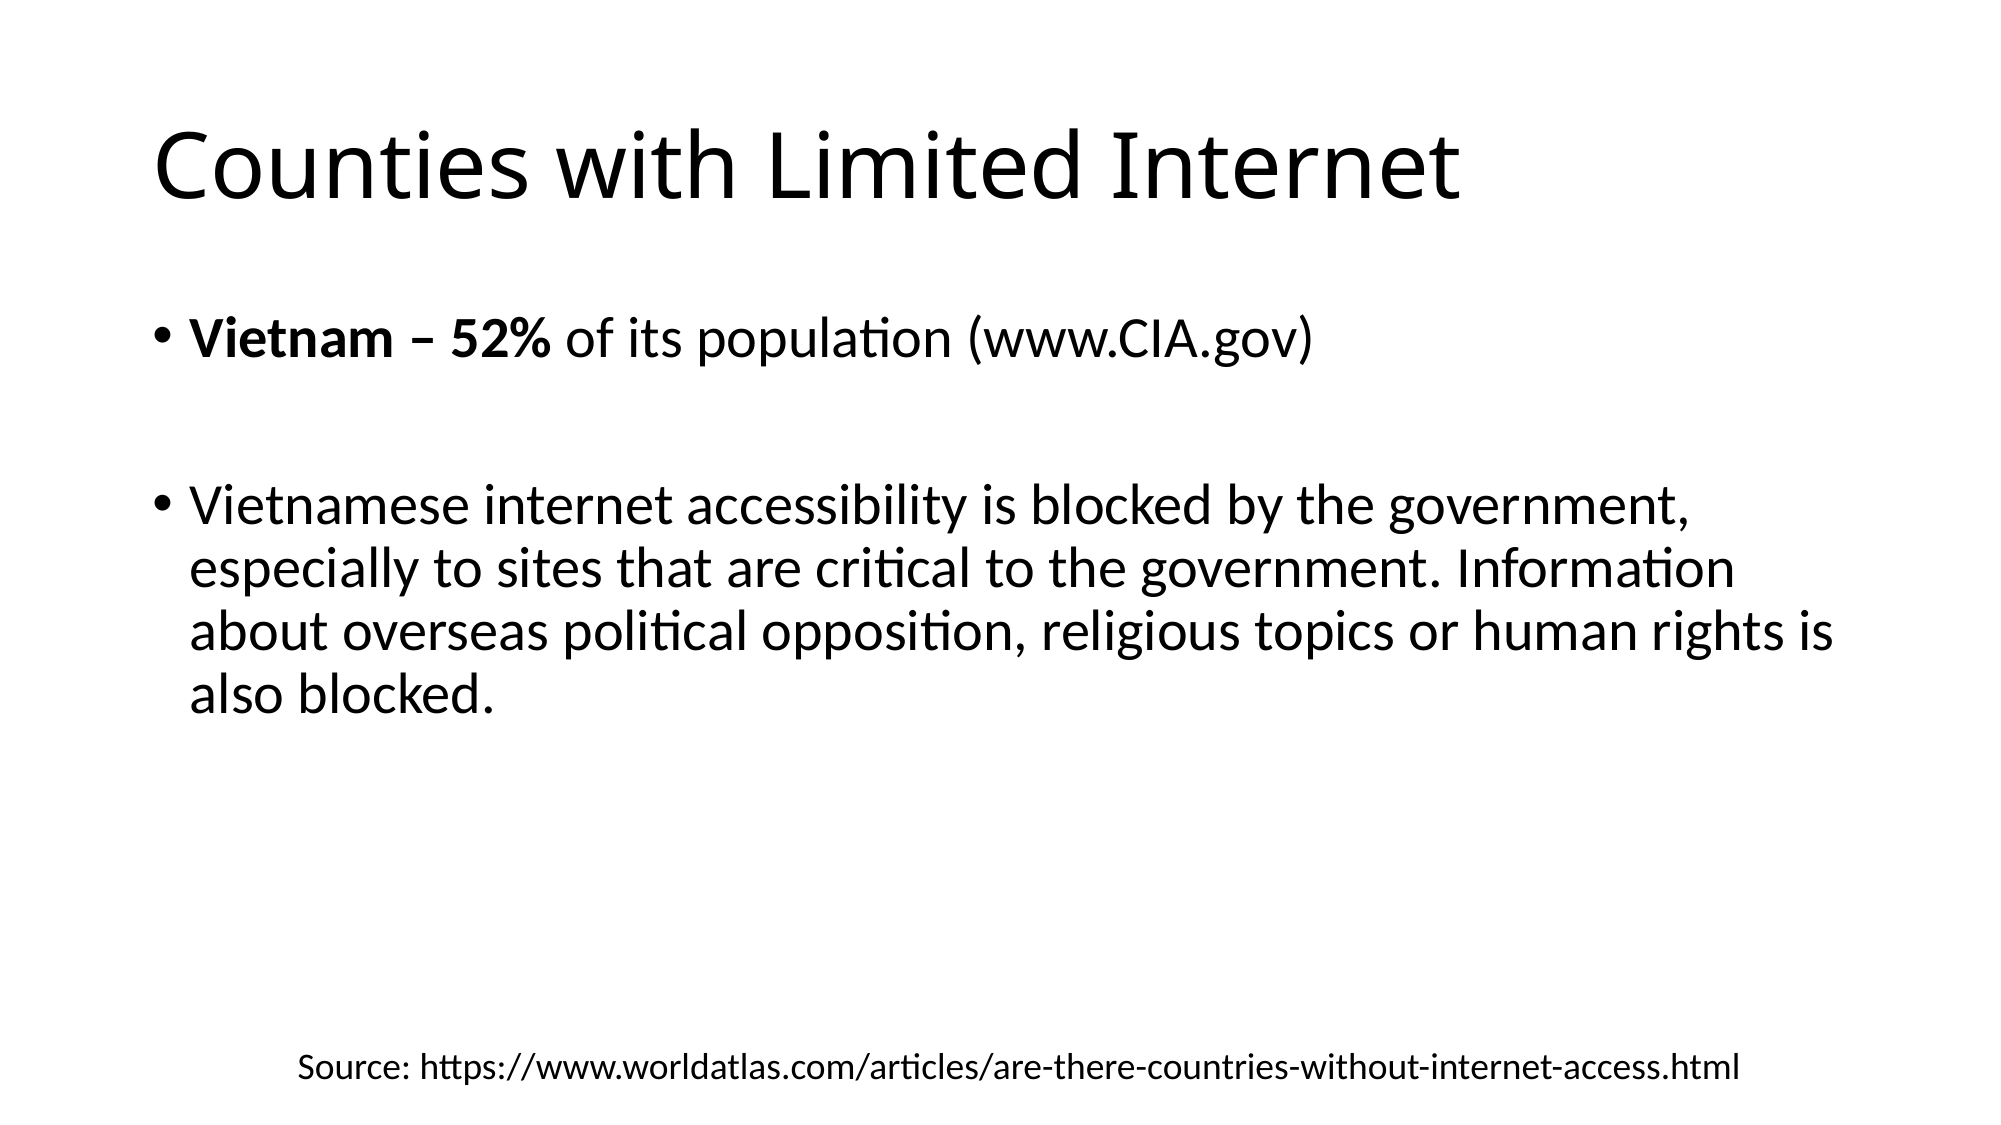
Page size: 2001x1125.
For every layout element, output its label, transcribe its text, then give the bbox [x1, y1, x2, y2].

list Vietnam – 52% of its population (www.CIA.gov) Vietnamese internet accessibility is blocked by the government, especially to sites that are critical to the government. Information about overseas political opposition, religious topics or human rights is also blocked. [137, 299, 1863, 1014]
title Counties with Limited Internet [137, 59, 1863, 278]
text_box Source: https://www.worldatlas.com/articles/are-there-countries-without-internet-access.html [282, 1034, 1796, 1095]
